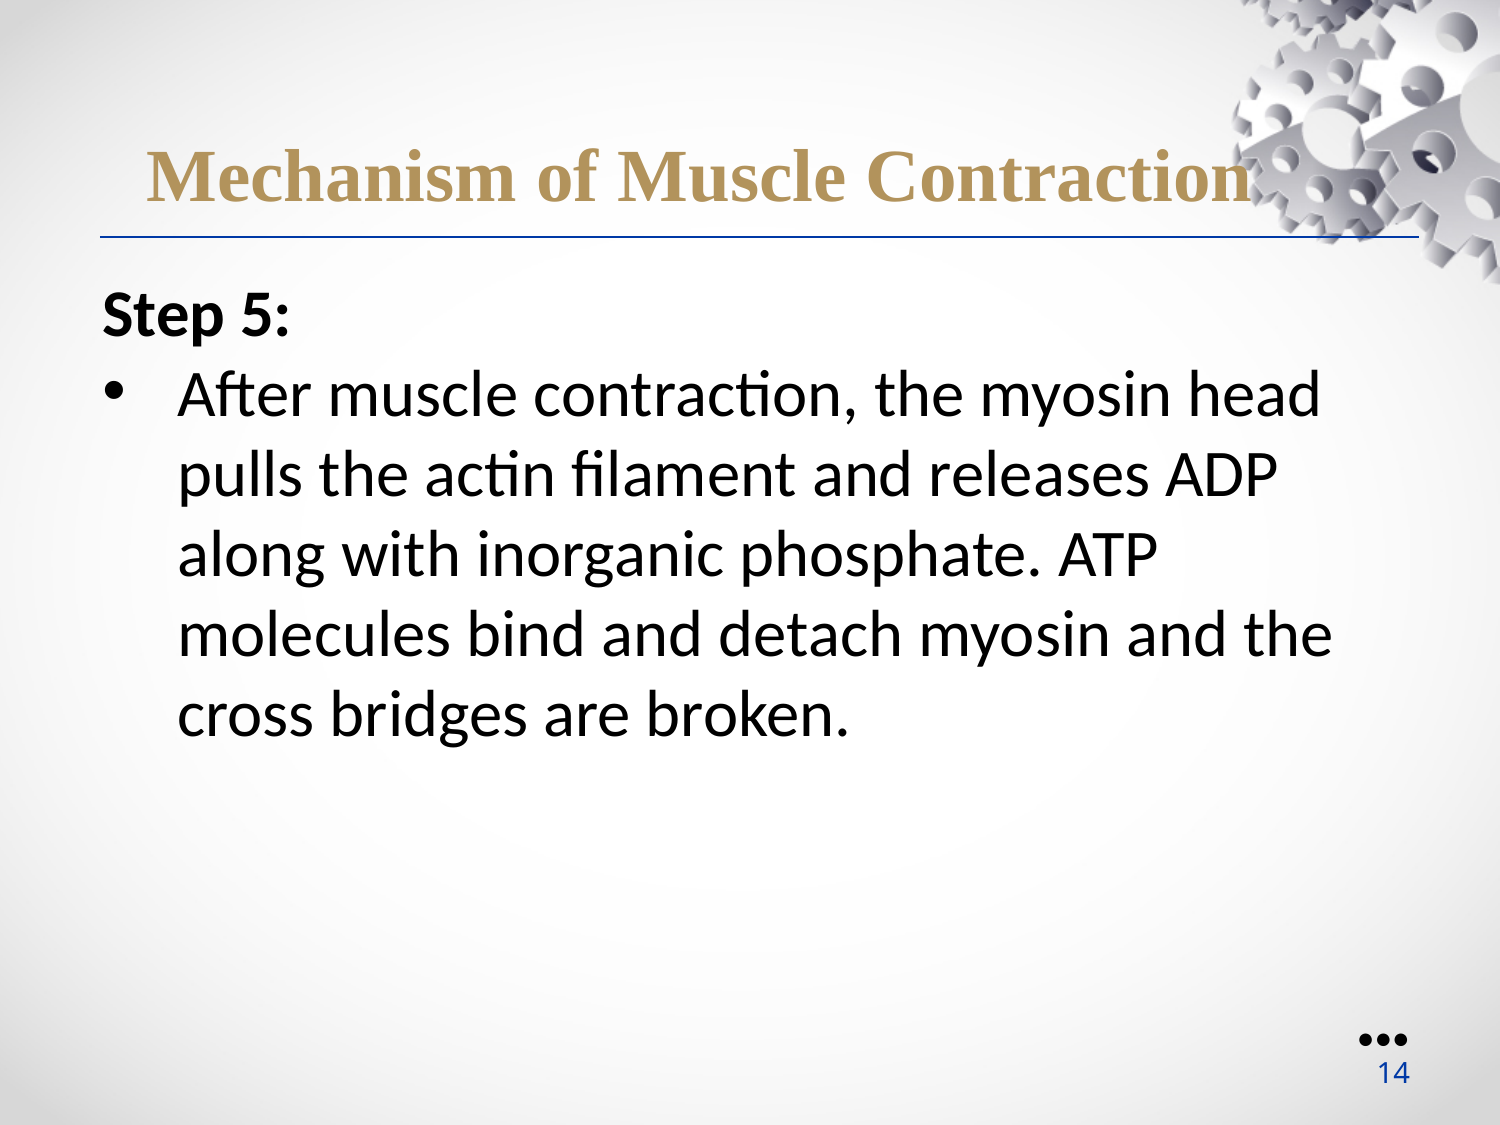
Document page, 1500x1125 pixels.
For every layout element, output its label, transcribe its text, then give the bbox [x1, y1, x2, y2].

text_box Mechanism of Muscle Contraction [0, 118, 1438, 224]
text_box Step 5: After muscle contraction, the myosin head pulls the actin filament and releases ADP along with inorganic phosphate. ATP molecules bind and detach myosin and the cross bridges are broken. [87, 262, 1388, 757]
text_box ●●● 14 [1074, 1012, 1425, 1073]
picture [0, 0, 1500, 1125]
